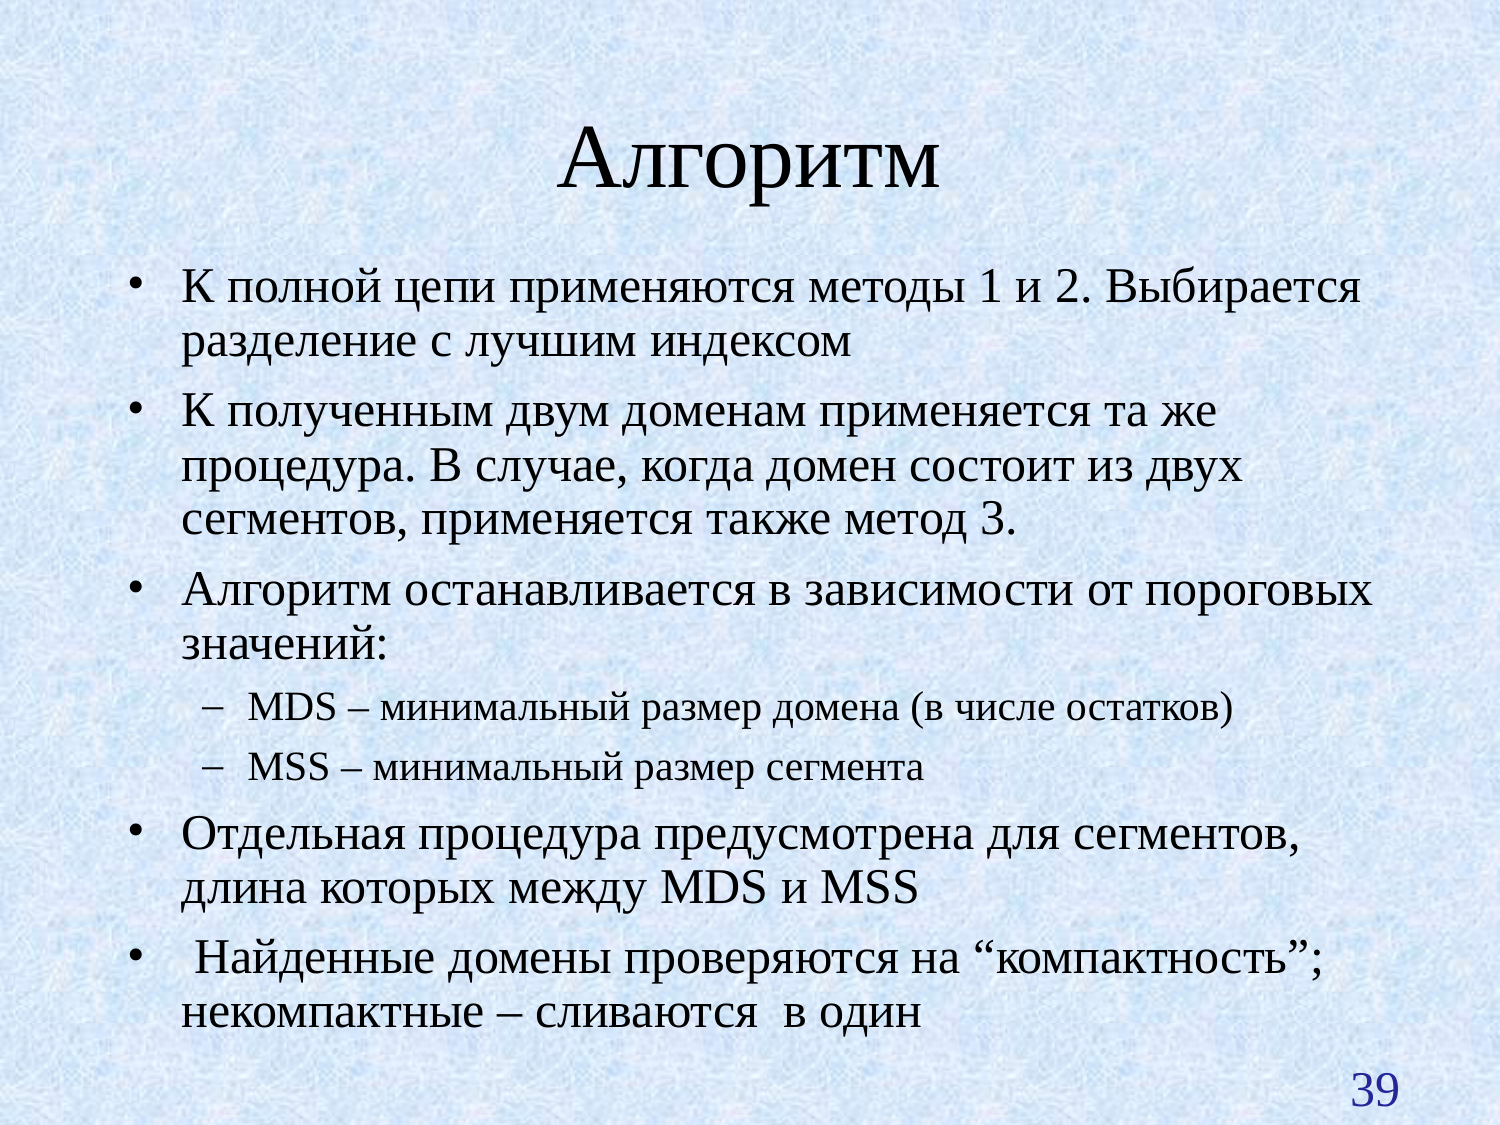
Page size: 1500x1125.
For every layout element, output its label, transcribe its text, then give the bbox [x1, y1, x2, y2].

picture [0, 0, 1500, 1125]
text_box Алгоритм [112, 37, 1386, 251]
text_box К полной цепи применяются методы 1 и 2. Выбирается разделение с лучшим индексом К полученным двум доменам применяется та же процедура. В случае, когда домен состоит из двух сегментов, применяется также метод 3. Алгоритм останавливается в зависимости от пороговых значений: MDS – минимальный размер домена (в числе остатков)‏ MSS – минимальный размер сегмента Отдельная процедура предусмотрена для сегментов, длина которых между MDS и MSS Найденные домены проверяются на “компактность”; некомпактные – сливаются в один [112, 251, 1400, 1063]
